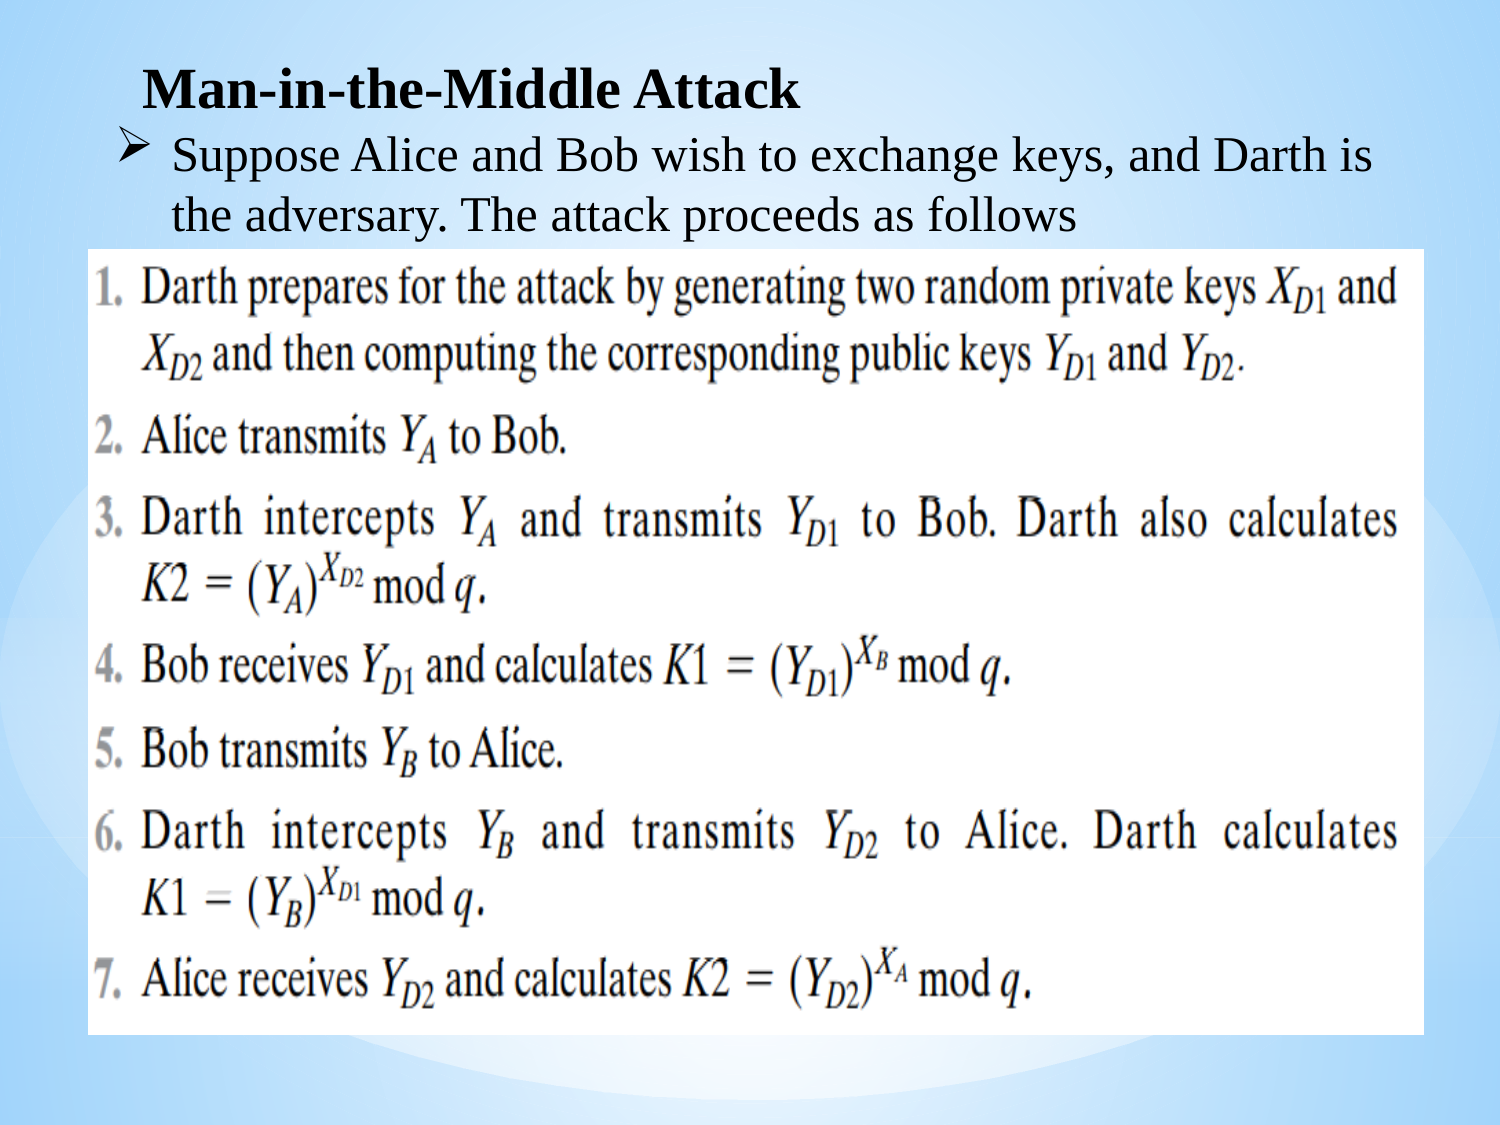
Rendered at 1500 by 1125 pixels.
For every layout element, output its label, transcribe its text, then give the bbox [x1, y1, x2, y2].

text_box Suppose Alice and Bob wish to exchange keys, and Darth is the adversary. The attack proceeds as follows [100, 113, 1412, 247]
picture [88, 249, 1424, 1036]
text_box Man-in-the-Middle Attack [127, 42, 817, 113]
